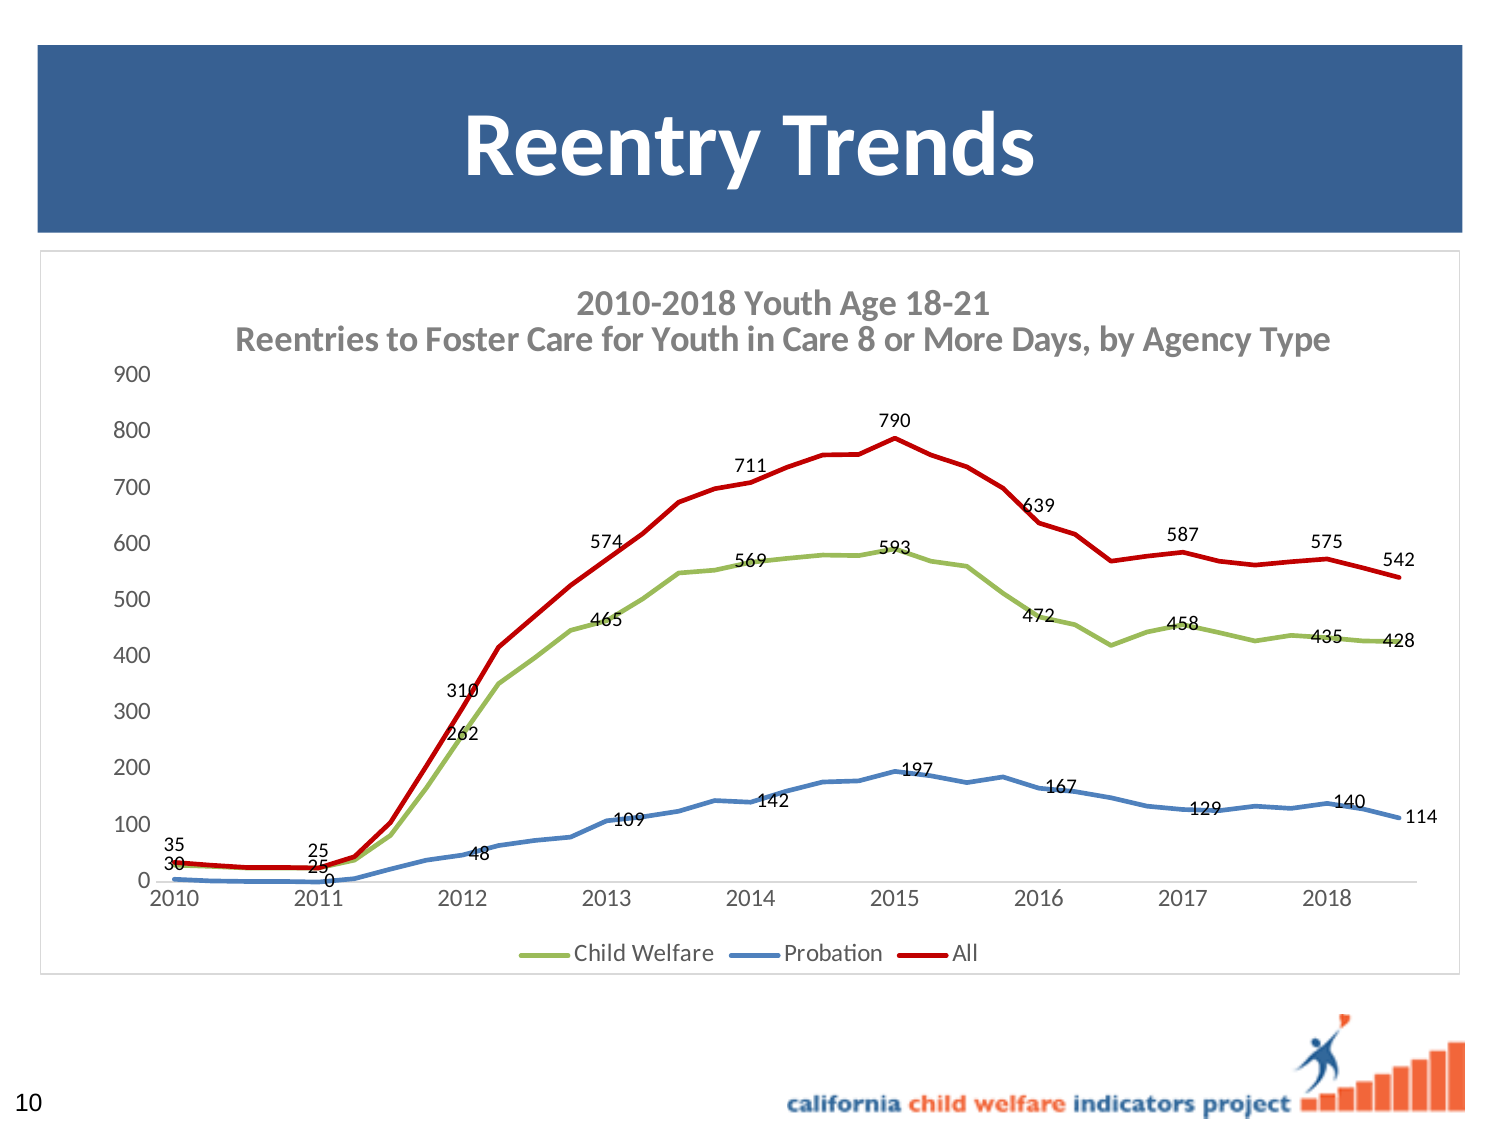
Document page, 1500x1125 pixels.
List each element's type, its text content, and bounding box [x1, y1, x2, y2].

text_box 10 [0, 1078, 58, 1124]
title Reentry Trends [37, 45, 1463, 233]
picture [787, 1014, 1465, 1119]
chart [39, 249, 1461, 976]
